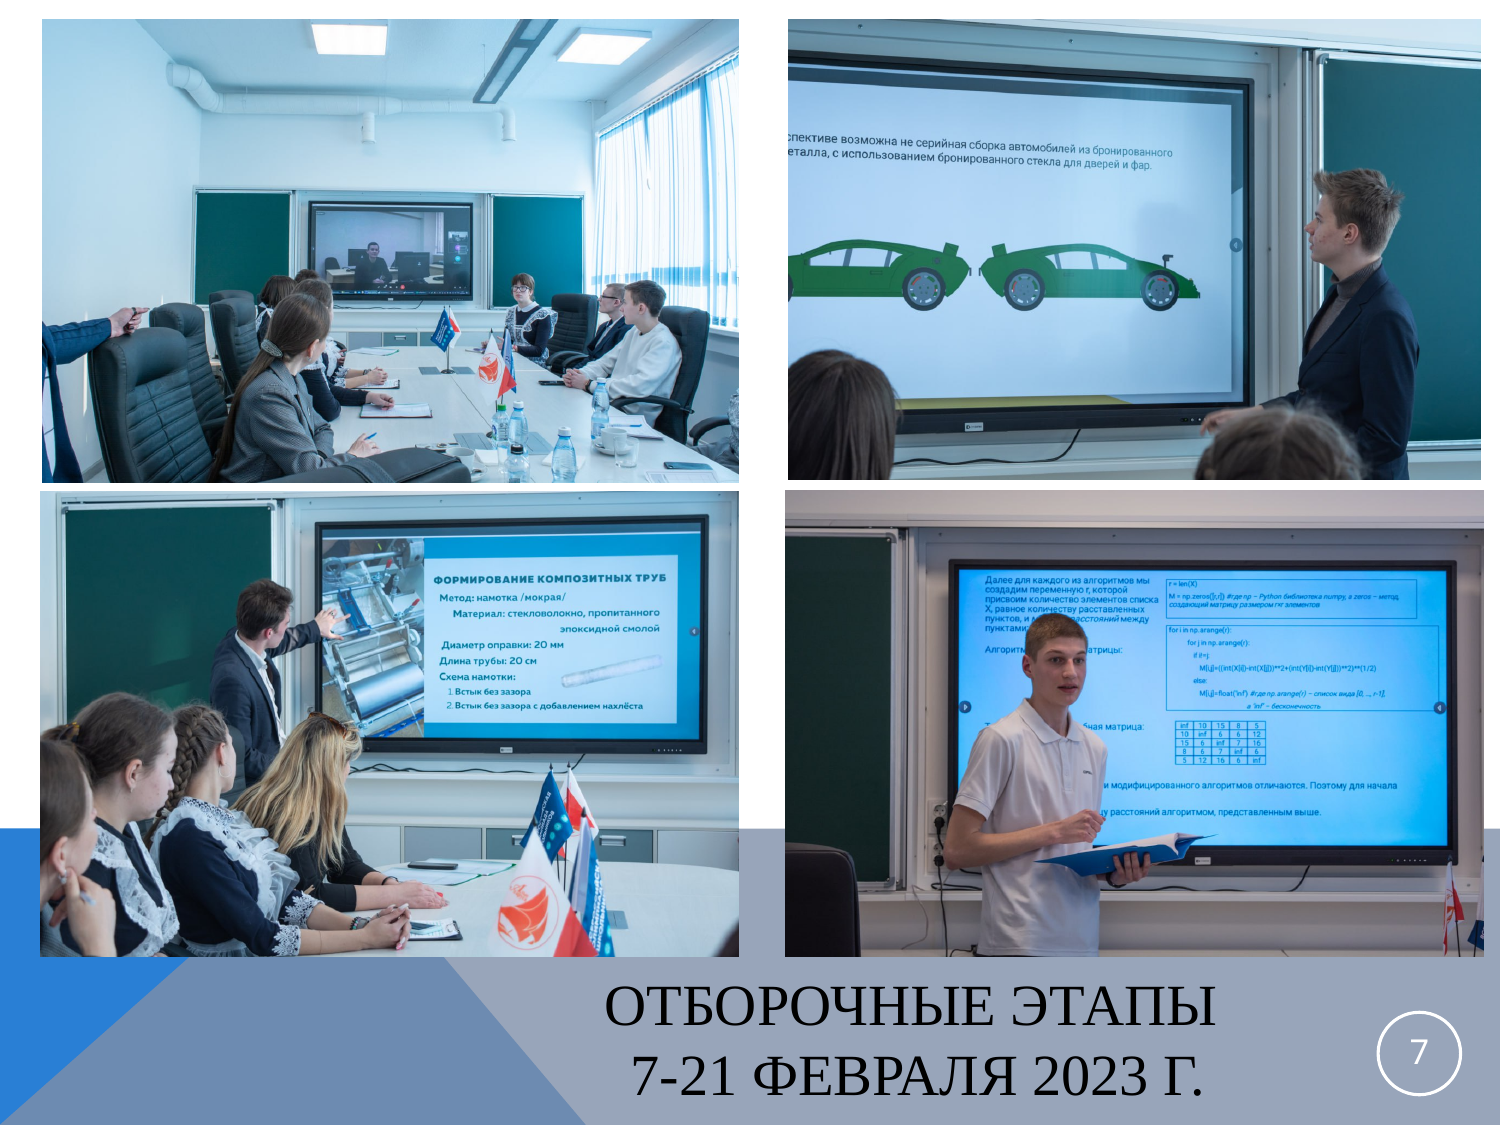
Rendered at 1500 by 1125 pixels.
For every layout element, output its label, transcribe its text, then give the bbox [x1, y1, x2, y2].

title Отборочные этапы 7-21 февраля 2023 г. [301, 992, 1500, 1083]
picture [1414, 431, 1425, 435]
picture [42, 18, 739, 483]
picture [40, 491, 739, 957]
picture [788, 18, 1481, 481]
slide_number 7 [1388, 1083, 1451, 1097]
picture [785, 490, 1485, 957]
